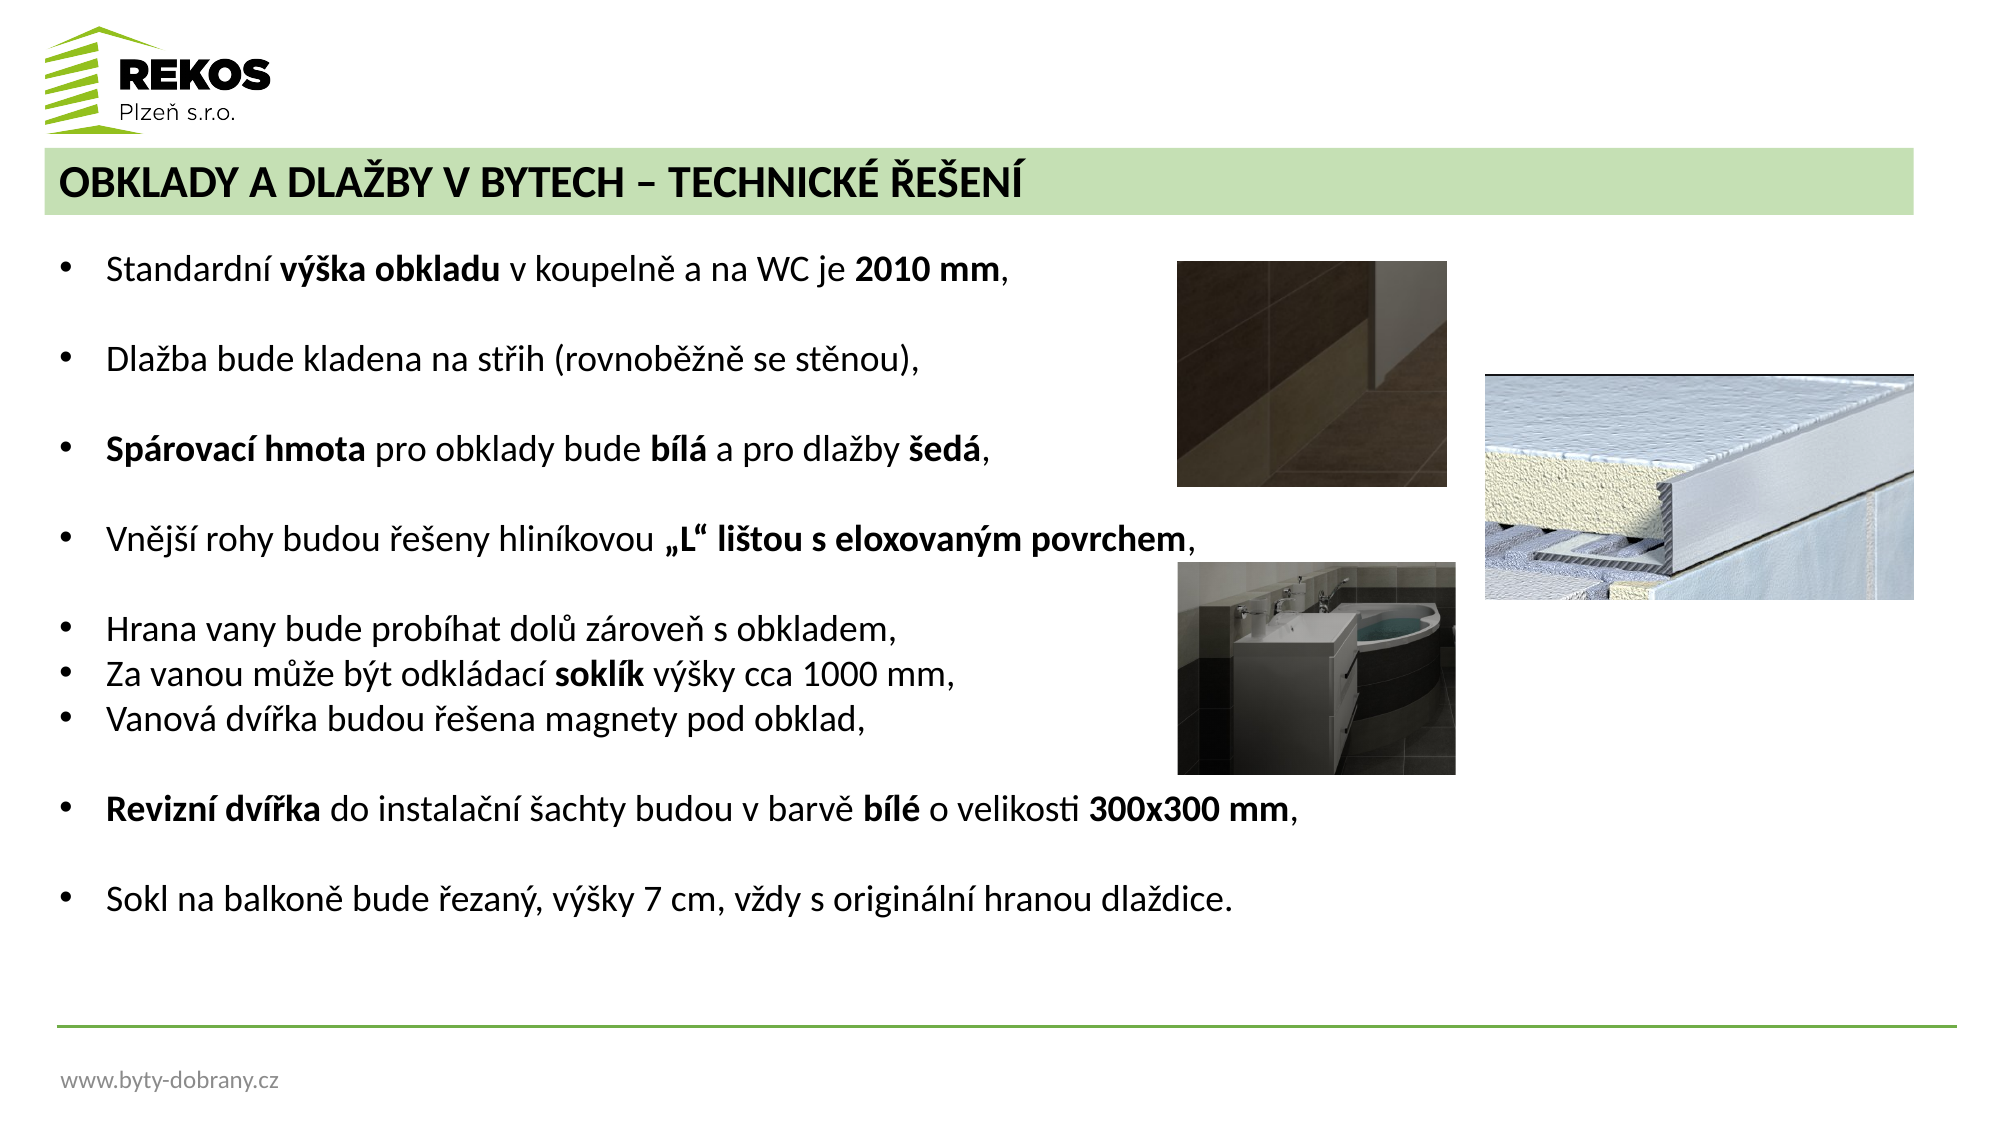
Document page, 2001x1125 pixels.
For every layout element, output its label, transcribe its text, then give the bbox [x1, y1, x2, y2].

text_box Standardní výška obkladu v koupelně a na WC je 2010 mm, Dlažba bude kladena na střih (rovnoběžně se stěnou), Spárovací hmota pro obklady bude bílá a pro dlažby šedá, Vnější rohy budou řešeny hliníkovou „L“ lištou s eloxovaným povrchem, Hrana vany bude probíhat dolů zároveň s obkladem, Za vanou může být odkládací soklík výšky cca 1000 mm, Vanová dvířka budou řešena magnety pod obklad, Revizní dvířka do instalační šachty budou v barvě bílé o velikosti 300x300 mm, Sokl na balkoně bude řezaný, výšky 7 cm, vždy s originální hranou dlaždice. [44, 236, 1597, 1016]
picture [45, 26, 282, 134]
picture [1485, 374, 1914, 600]
picture [1177, 261, 1447, 487]
footer www.byty-dobrany.cz [45, 1051, 1968, 1107]
picture [1177, 562, 1456, 775]
title OBKLADY A DLAŽBY V BYTECH – TECHNICKÉ ŘEŠENÍ [44, 147, 1914, 215]
